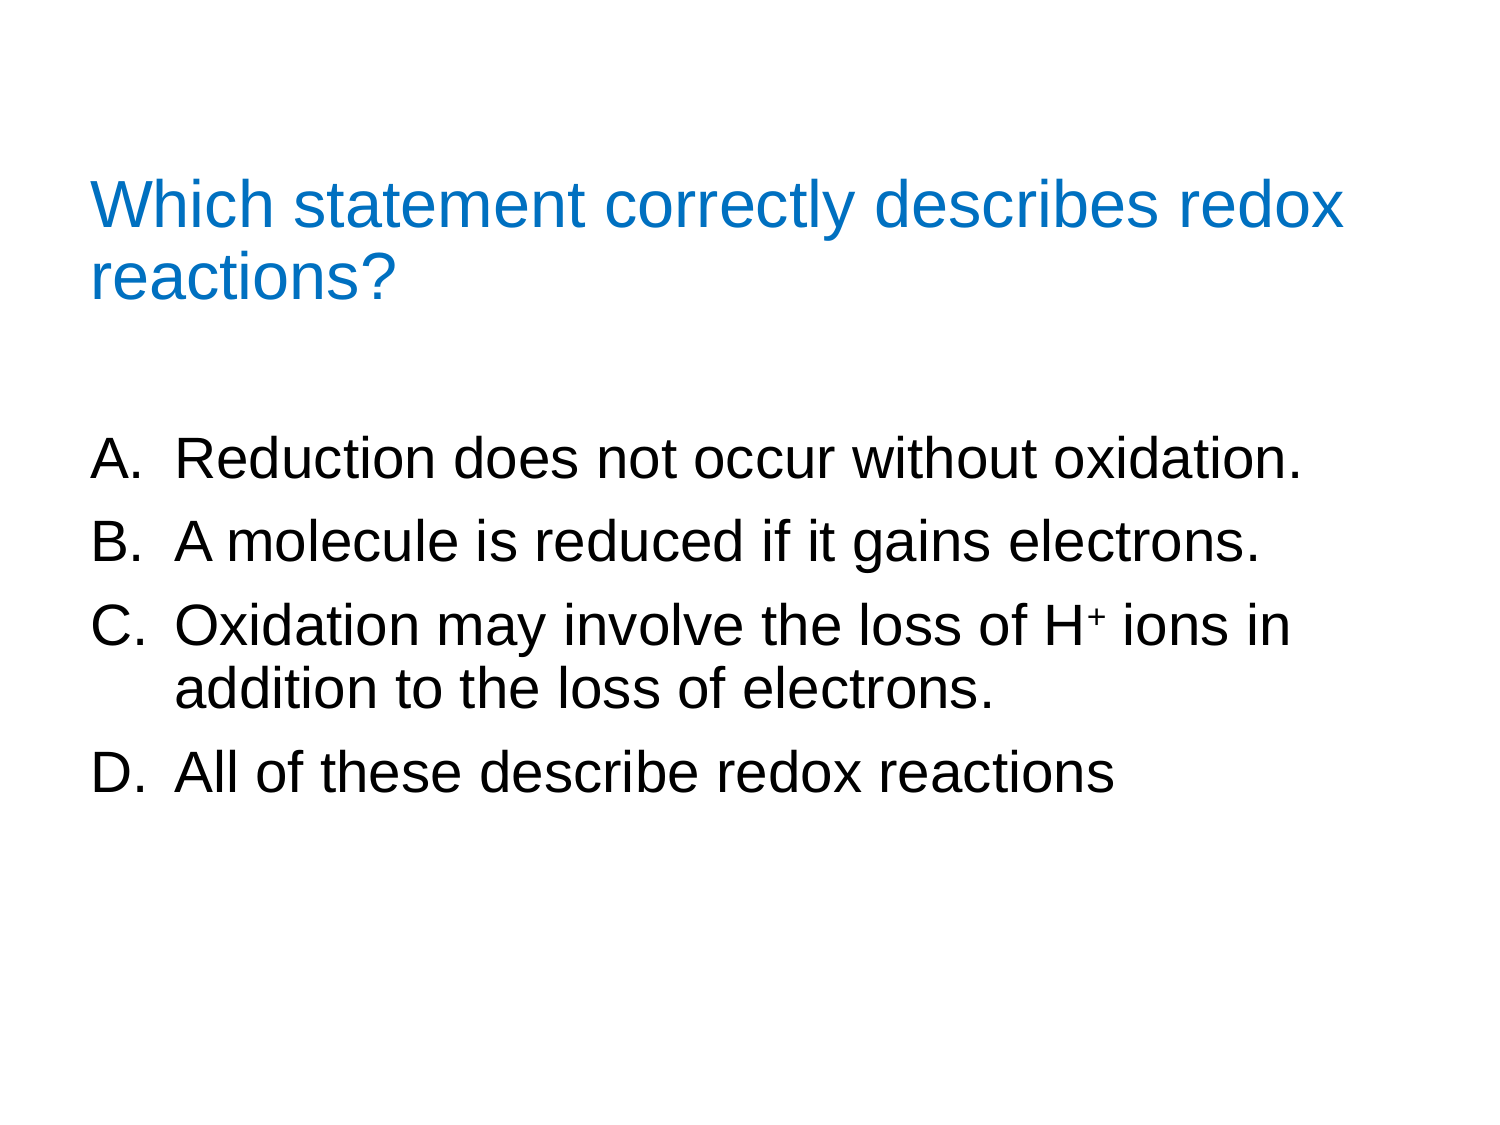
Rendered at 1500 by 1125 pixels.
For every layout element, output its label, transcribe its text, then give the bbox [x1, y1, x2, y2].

list Which statement correctly describes redox reactions? Reduction does not occur without oxidation. A molecule is reduced if it gains electrons. Oxidation may involve the loss of H+ ions in addition to the loss of electrons. All of these describe redox reactions [75, 162, 1425, 1005]
